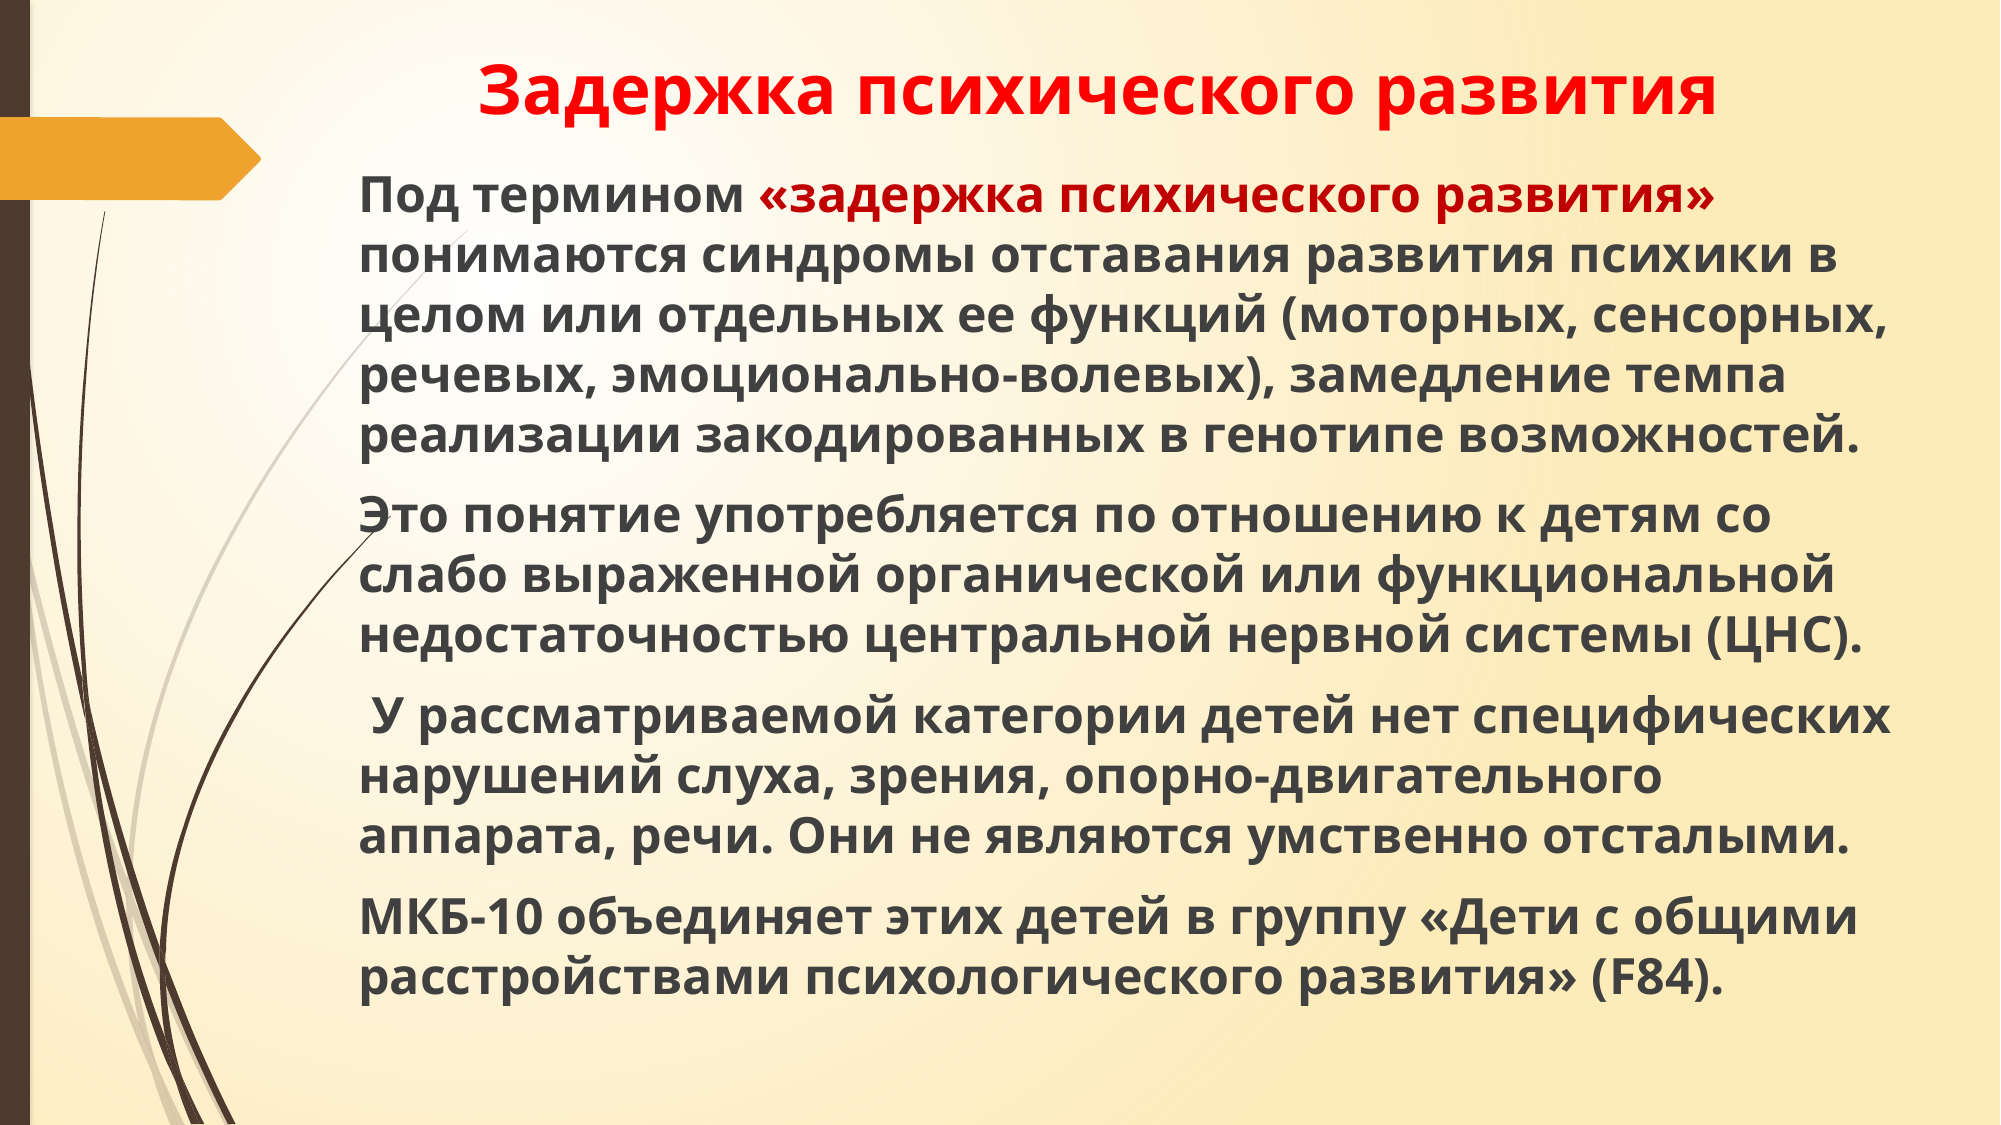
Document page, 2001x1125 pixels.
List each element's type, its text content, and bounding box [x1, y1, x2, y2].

list Под термином «задержка психического развития» понимаются синдромы отставания развития психики в целом или отдельных ее функций (моторных, сенсорных, речевых, эмоционально-волевых), замедление темпа реализации закодированных в генотипе возможностей. Это понятие употребляется по отношению к детям со слабо выраженной органической или функциональной недостаточностью центральной нервной системы (ЦНС). У рассматриваемой категории детей нет специфических нарушений слуха, зрения, опорно-двигательного аппарата, речи. Они не являются умственно отсталыми. МКБ-10 объединяет этих детей в группу «Дети с общими расстройствами психологического развития» (F84). [343, 154, 1950, 1041]
title Задержка психического развития [390, 38, 1835, 154]
